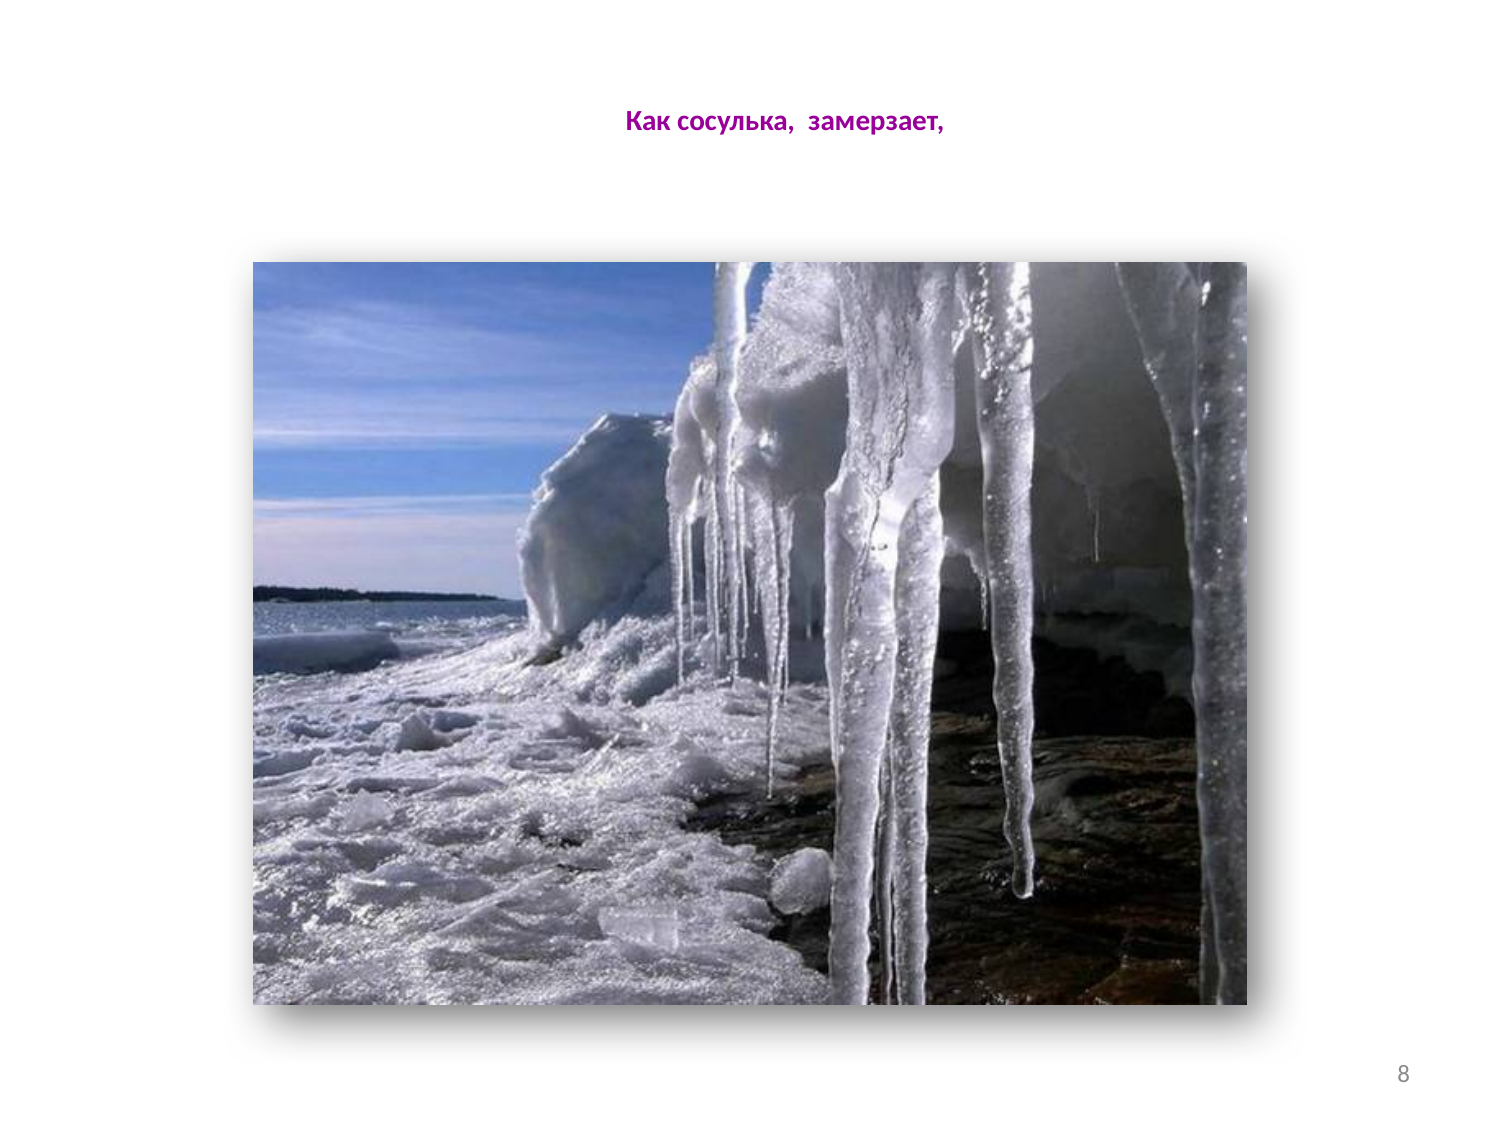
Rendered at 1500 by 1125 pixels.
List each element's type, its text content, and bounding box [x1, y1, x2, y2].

title Как сосулька, замерзает, [269, 58, 1301, 200]
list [253, 262, 1247, 1006]
slide_number 8 [1074, 1042, 1425, 1103]
